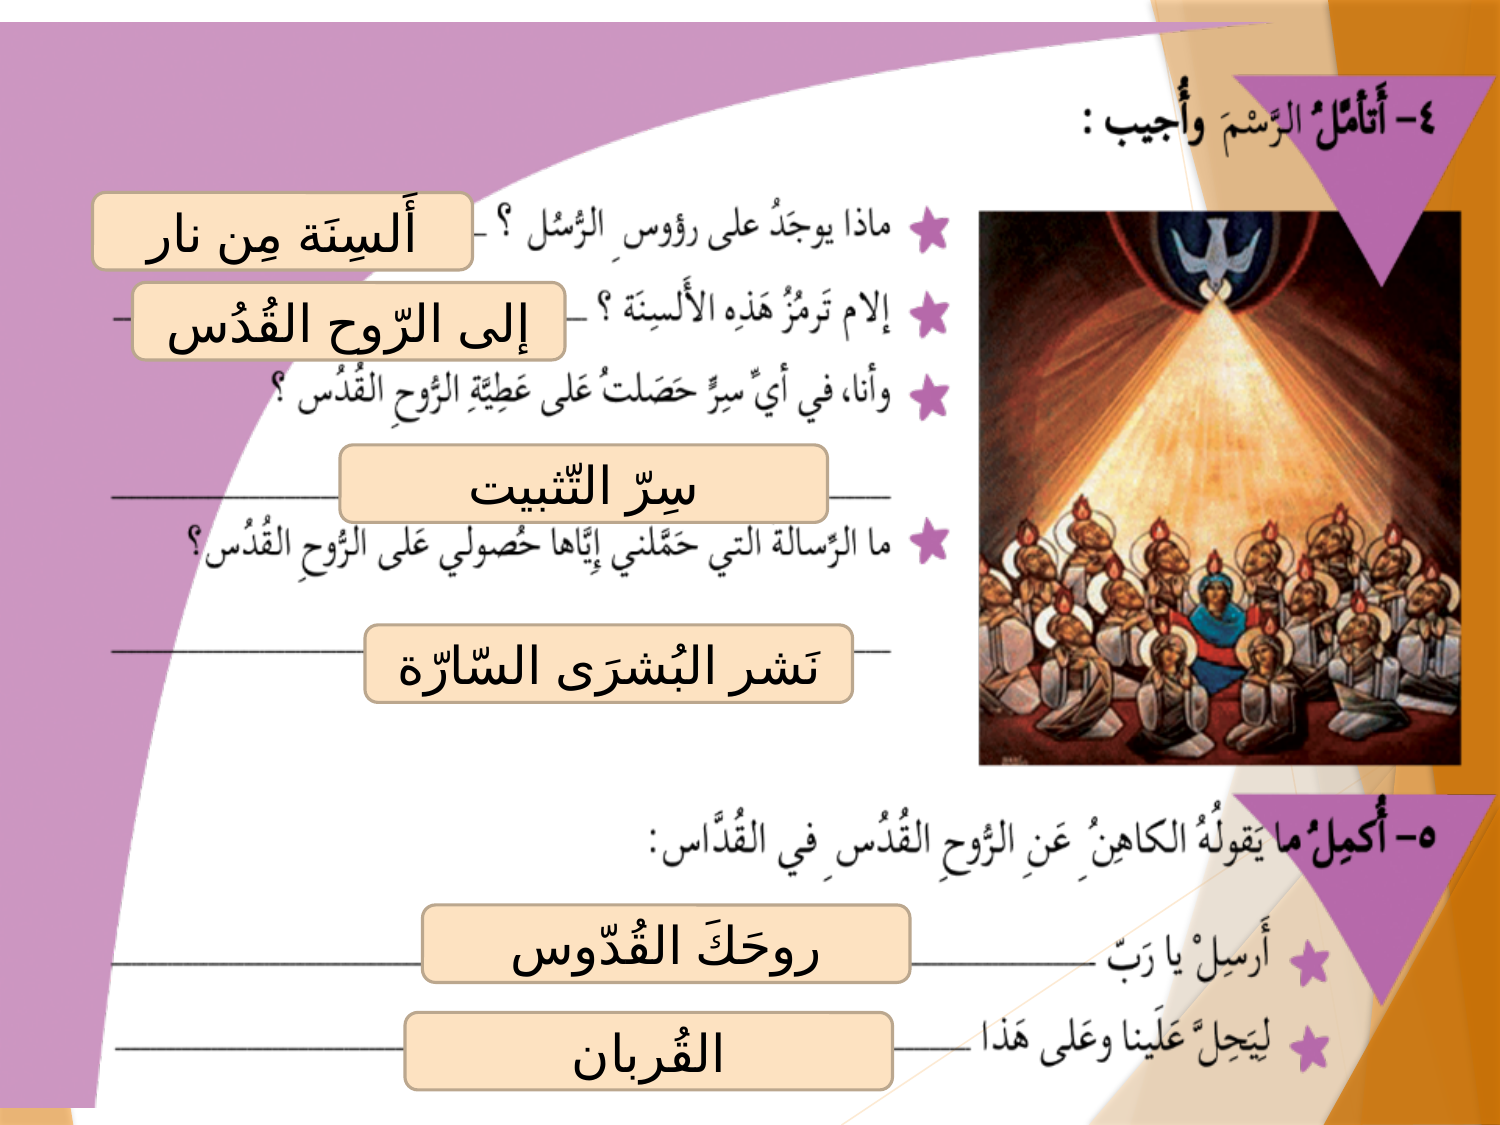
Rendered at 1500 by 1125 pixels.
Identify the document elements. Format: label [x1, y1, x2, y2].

list [0, 21, 1500, 1108]
